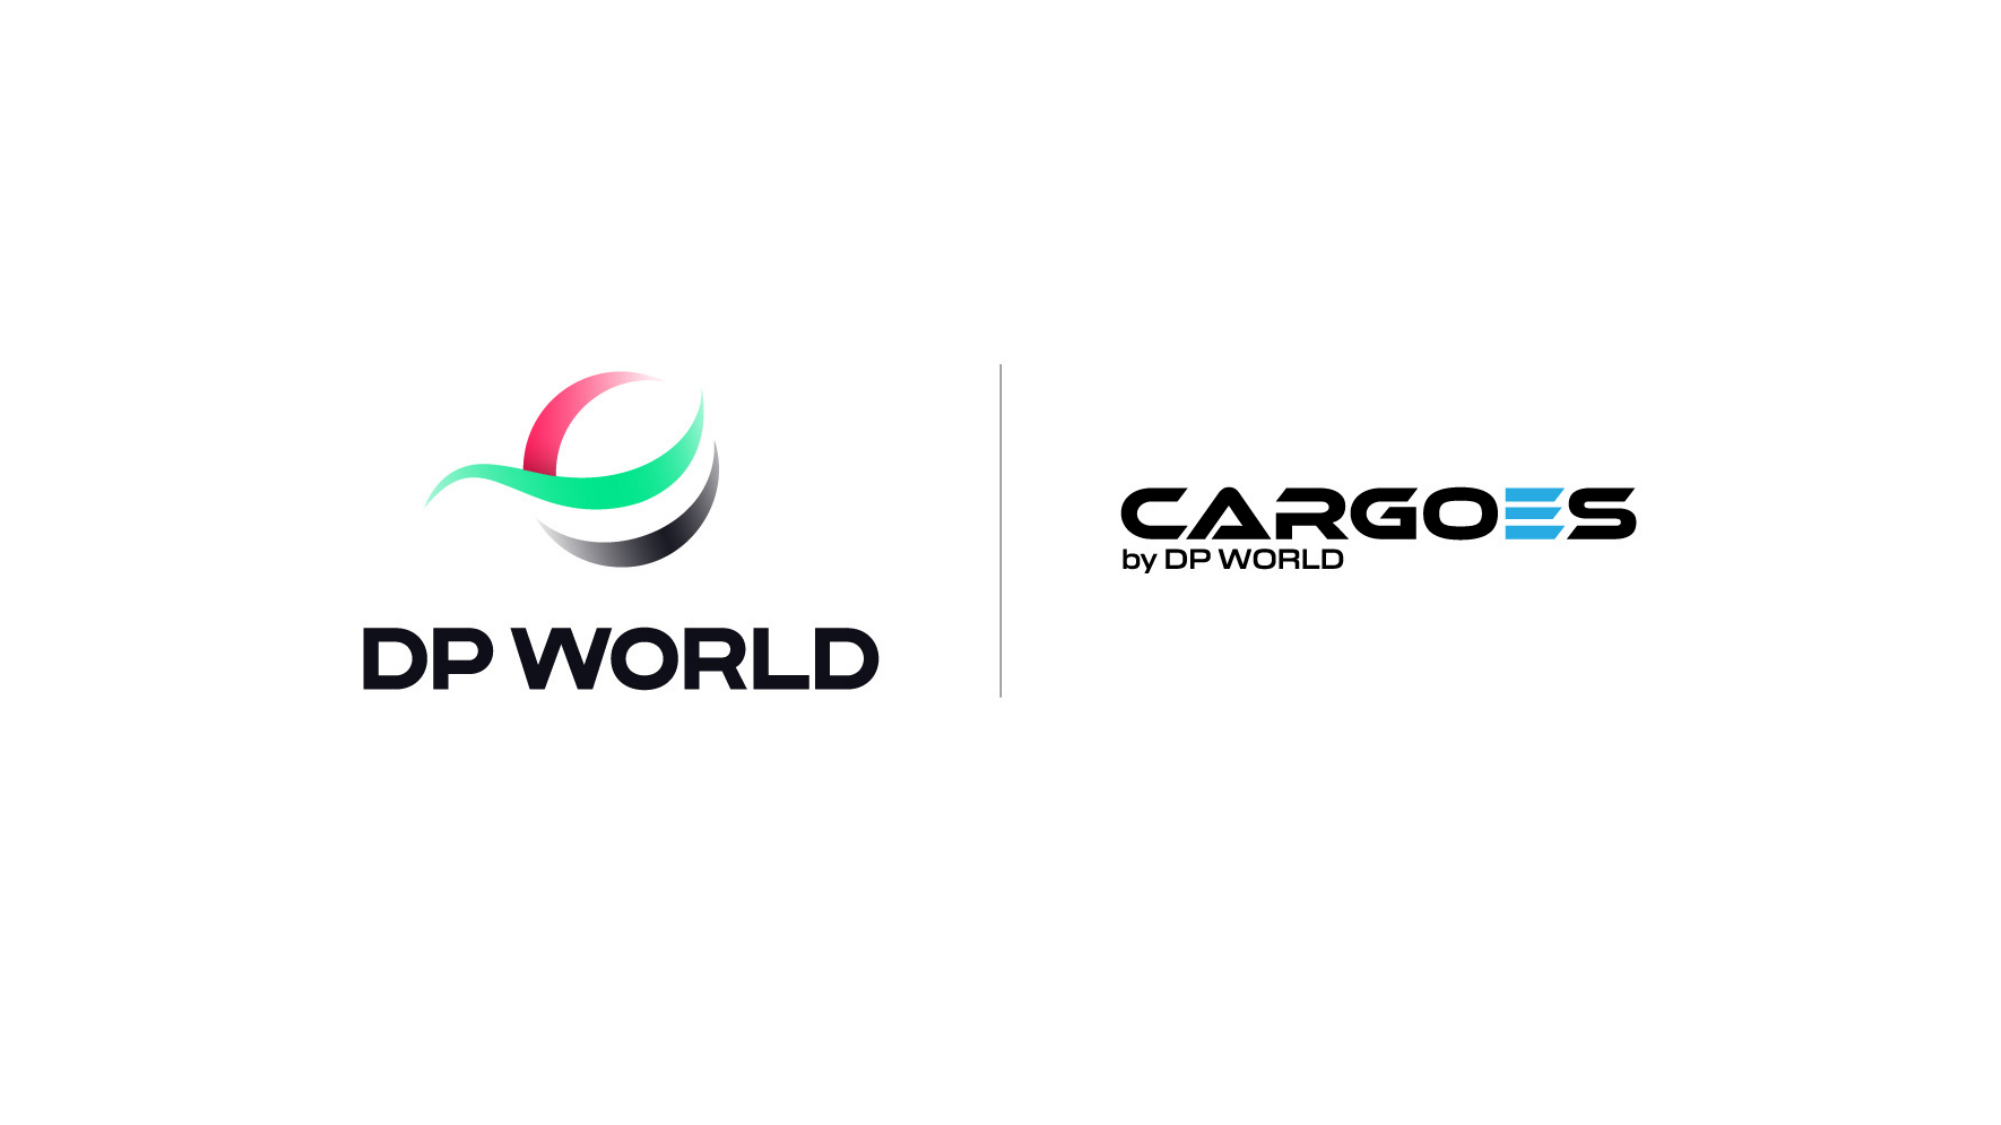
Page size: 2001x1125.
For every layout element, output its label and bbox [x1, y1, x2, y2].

picture [241, 249, 1759, 812]
